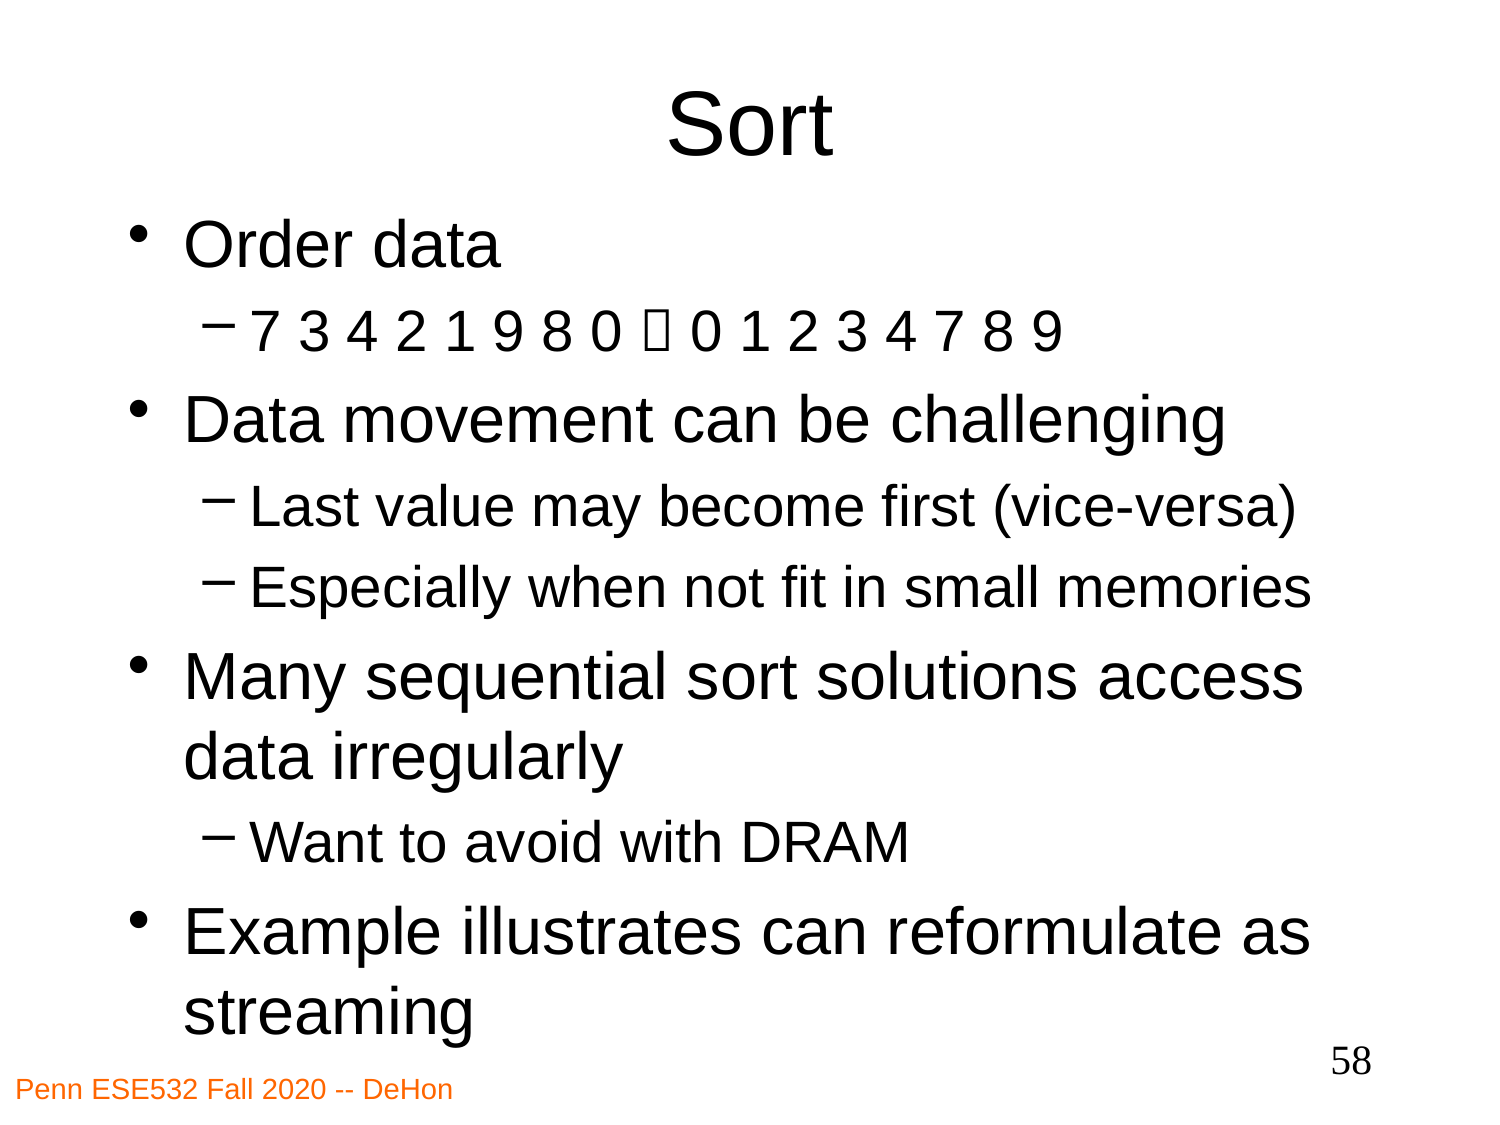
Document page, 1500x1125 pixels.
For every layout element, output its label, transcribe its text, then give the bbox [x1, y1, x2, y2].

title Sort [112, 24, 1388, 193]
list Order data 7 3 4 2 1 9 8 0  0 1 2 3 4 7 8 9 Data movement can be challenging Last value may become first (vice-versa) Especially when not fit in small memories Many sequential sort solutions access data irregularly Want to avoid with DRAM Example illustrates can reformulate as streaming [112, 193, 1388, 1007]
slide_number 58 [1074, 1024, 1388, 1101]
slide_number Penn ESE532 Fall 2020 -- DeHon [0, 1062, 688, 1125]
